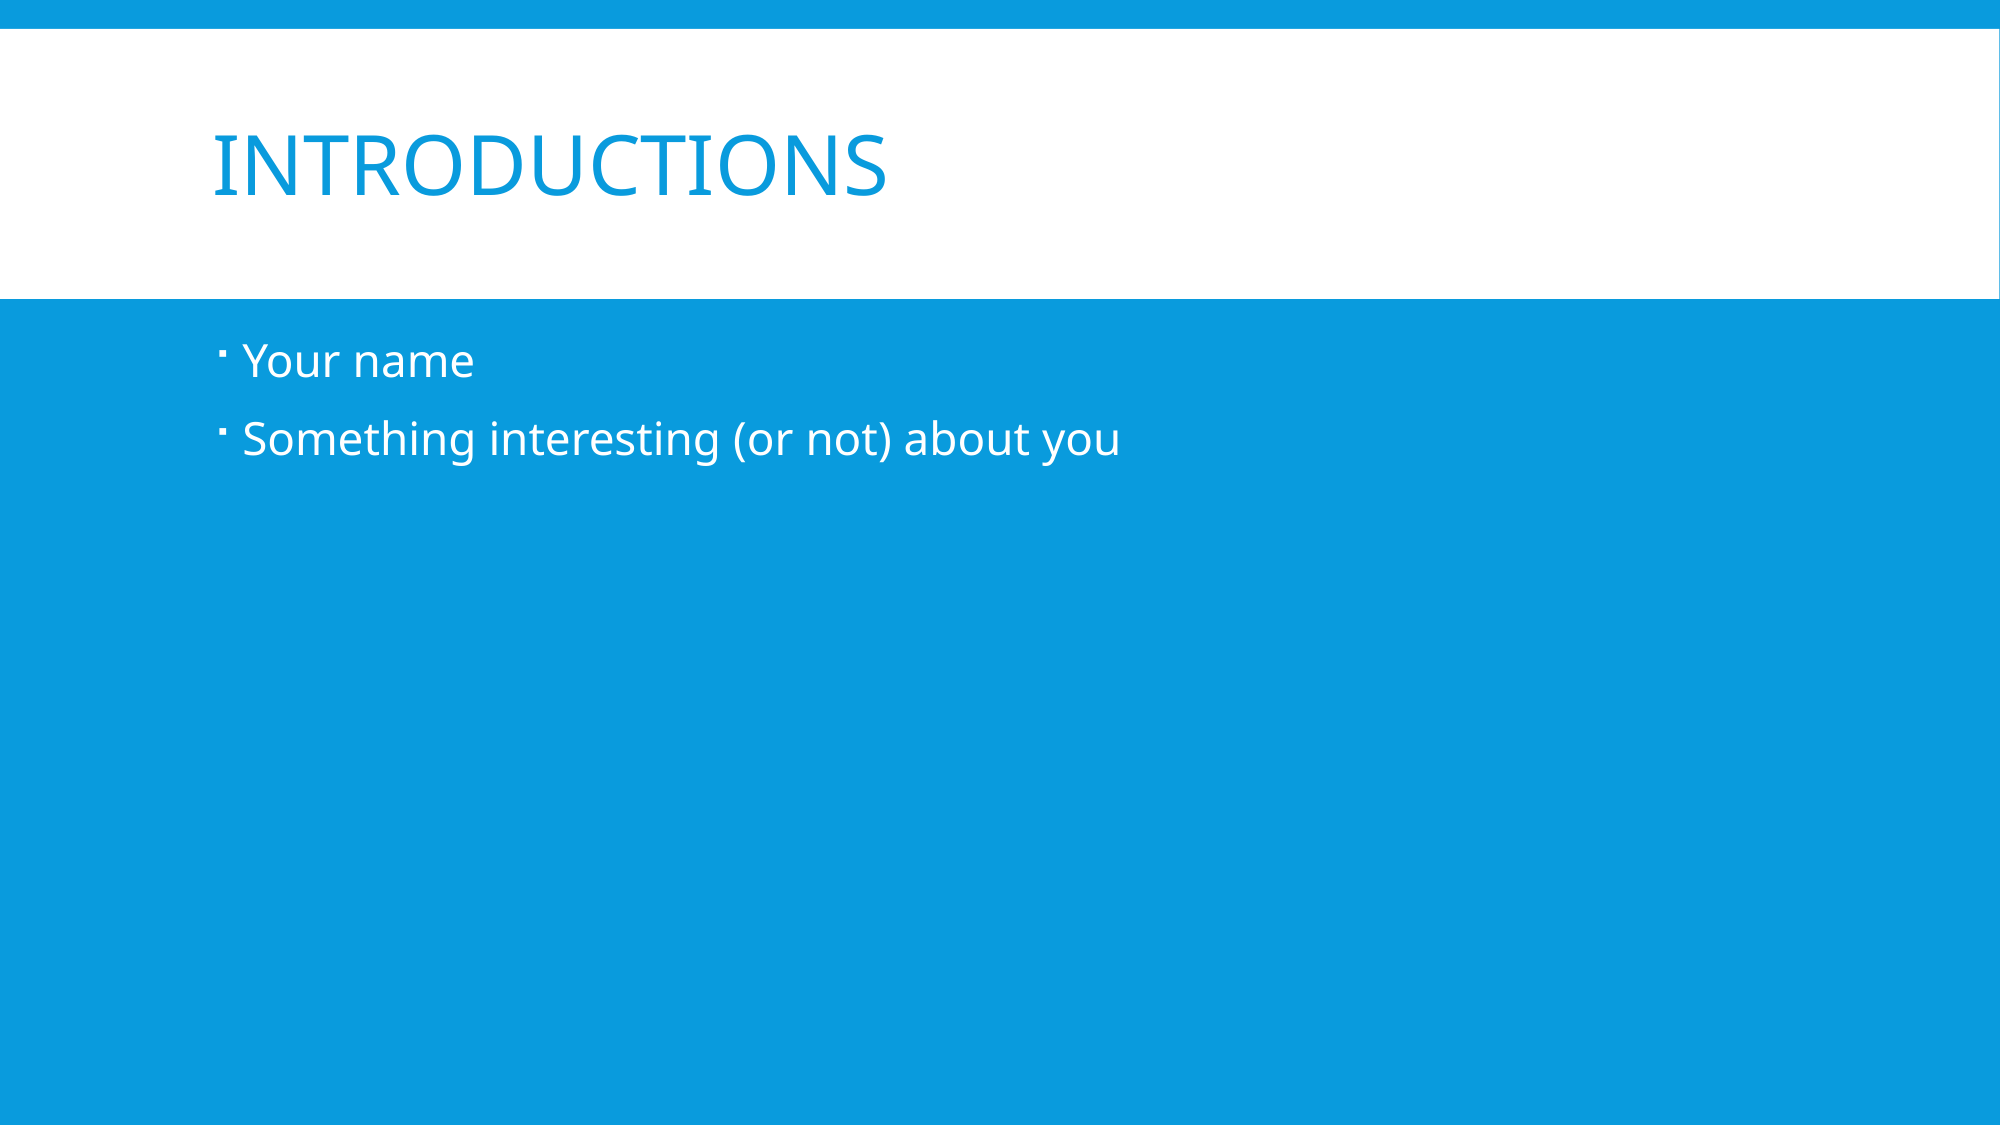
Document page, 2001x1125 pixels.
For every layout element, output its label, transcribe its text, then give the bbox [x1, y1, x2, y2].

title Introductions [197, 46, 1803, 295]
list Your name Something interesting (or not) about you [197, 329, 1803, 1020]
